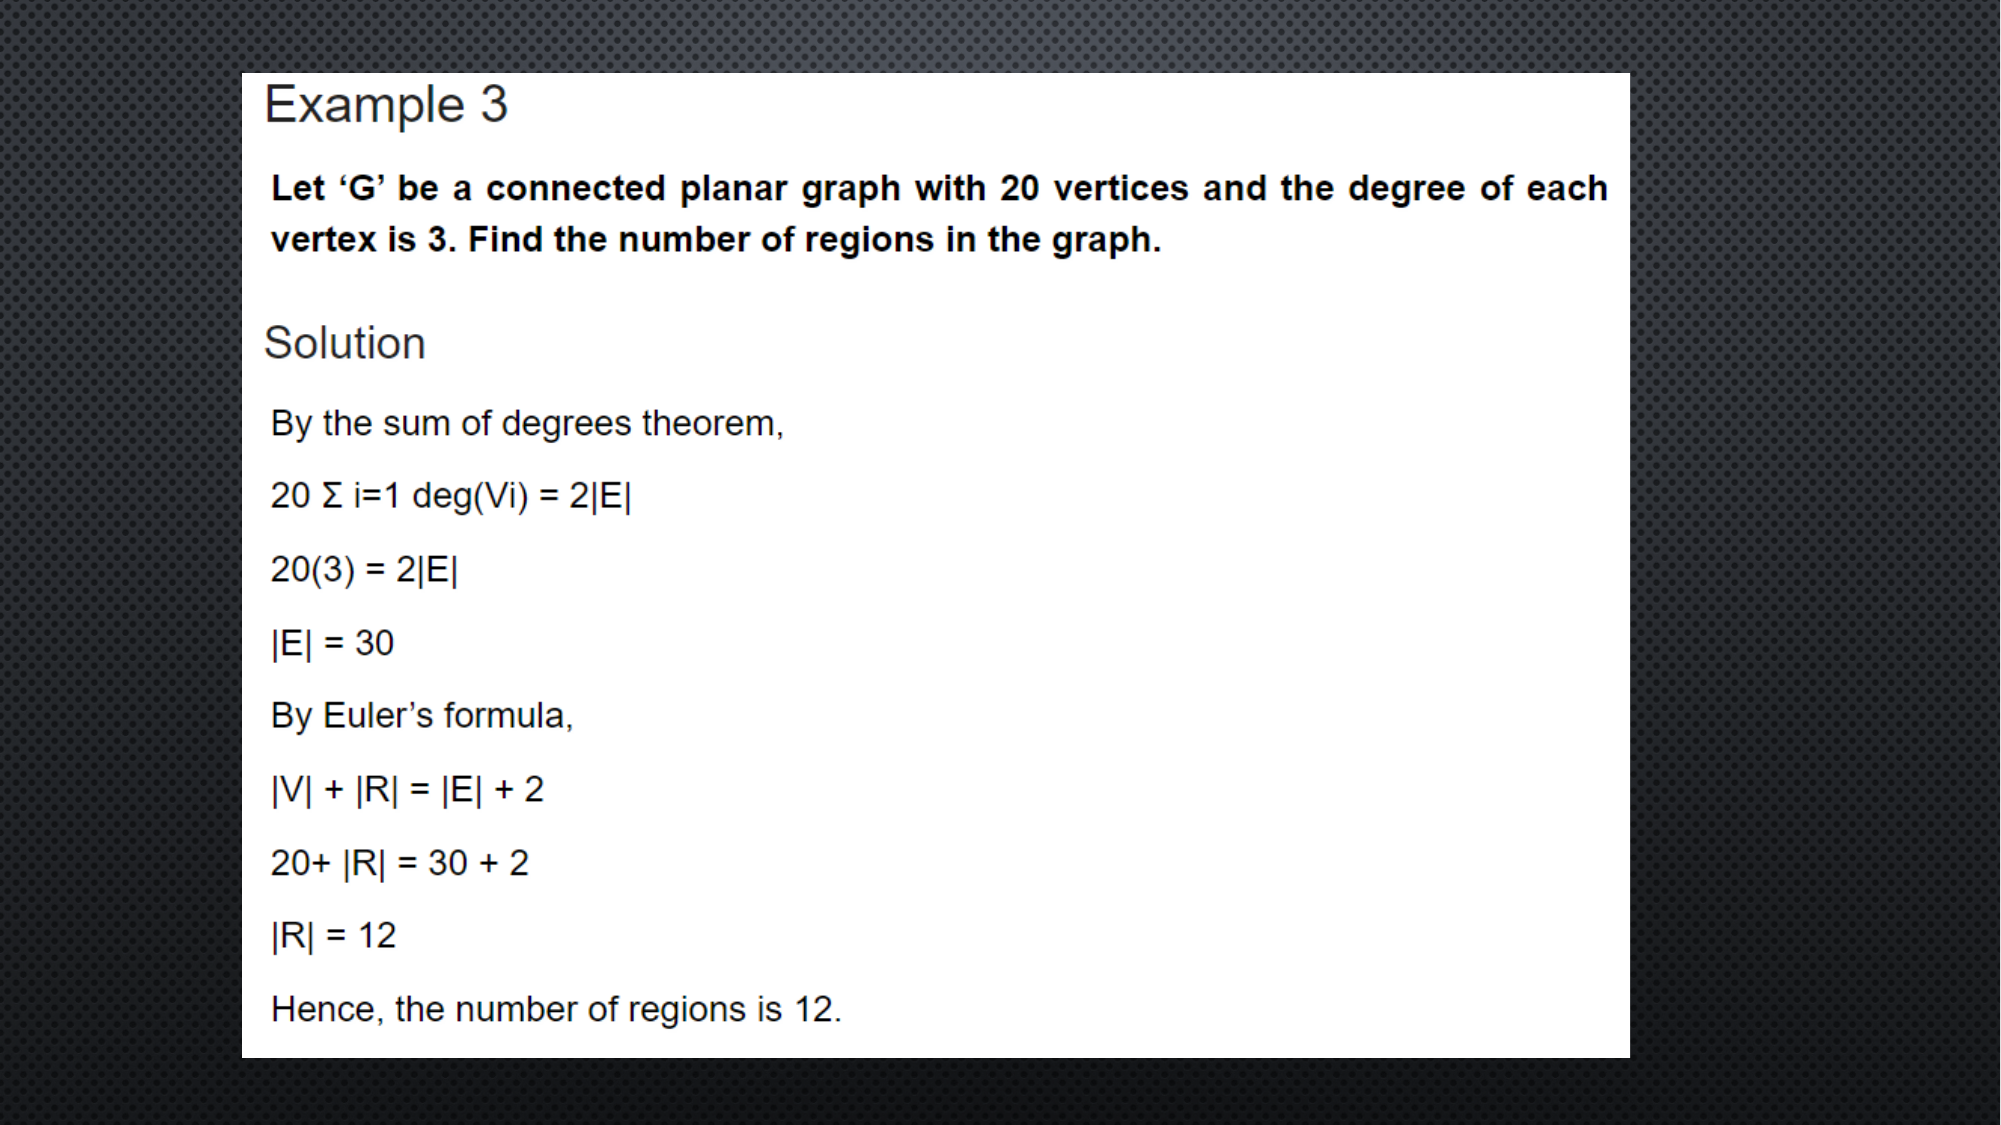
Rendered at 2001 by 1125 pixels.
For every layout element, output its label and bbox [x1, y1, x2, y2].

picture [241, 73, 1631, 1058]
